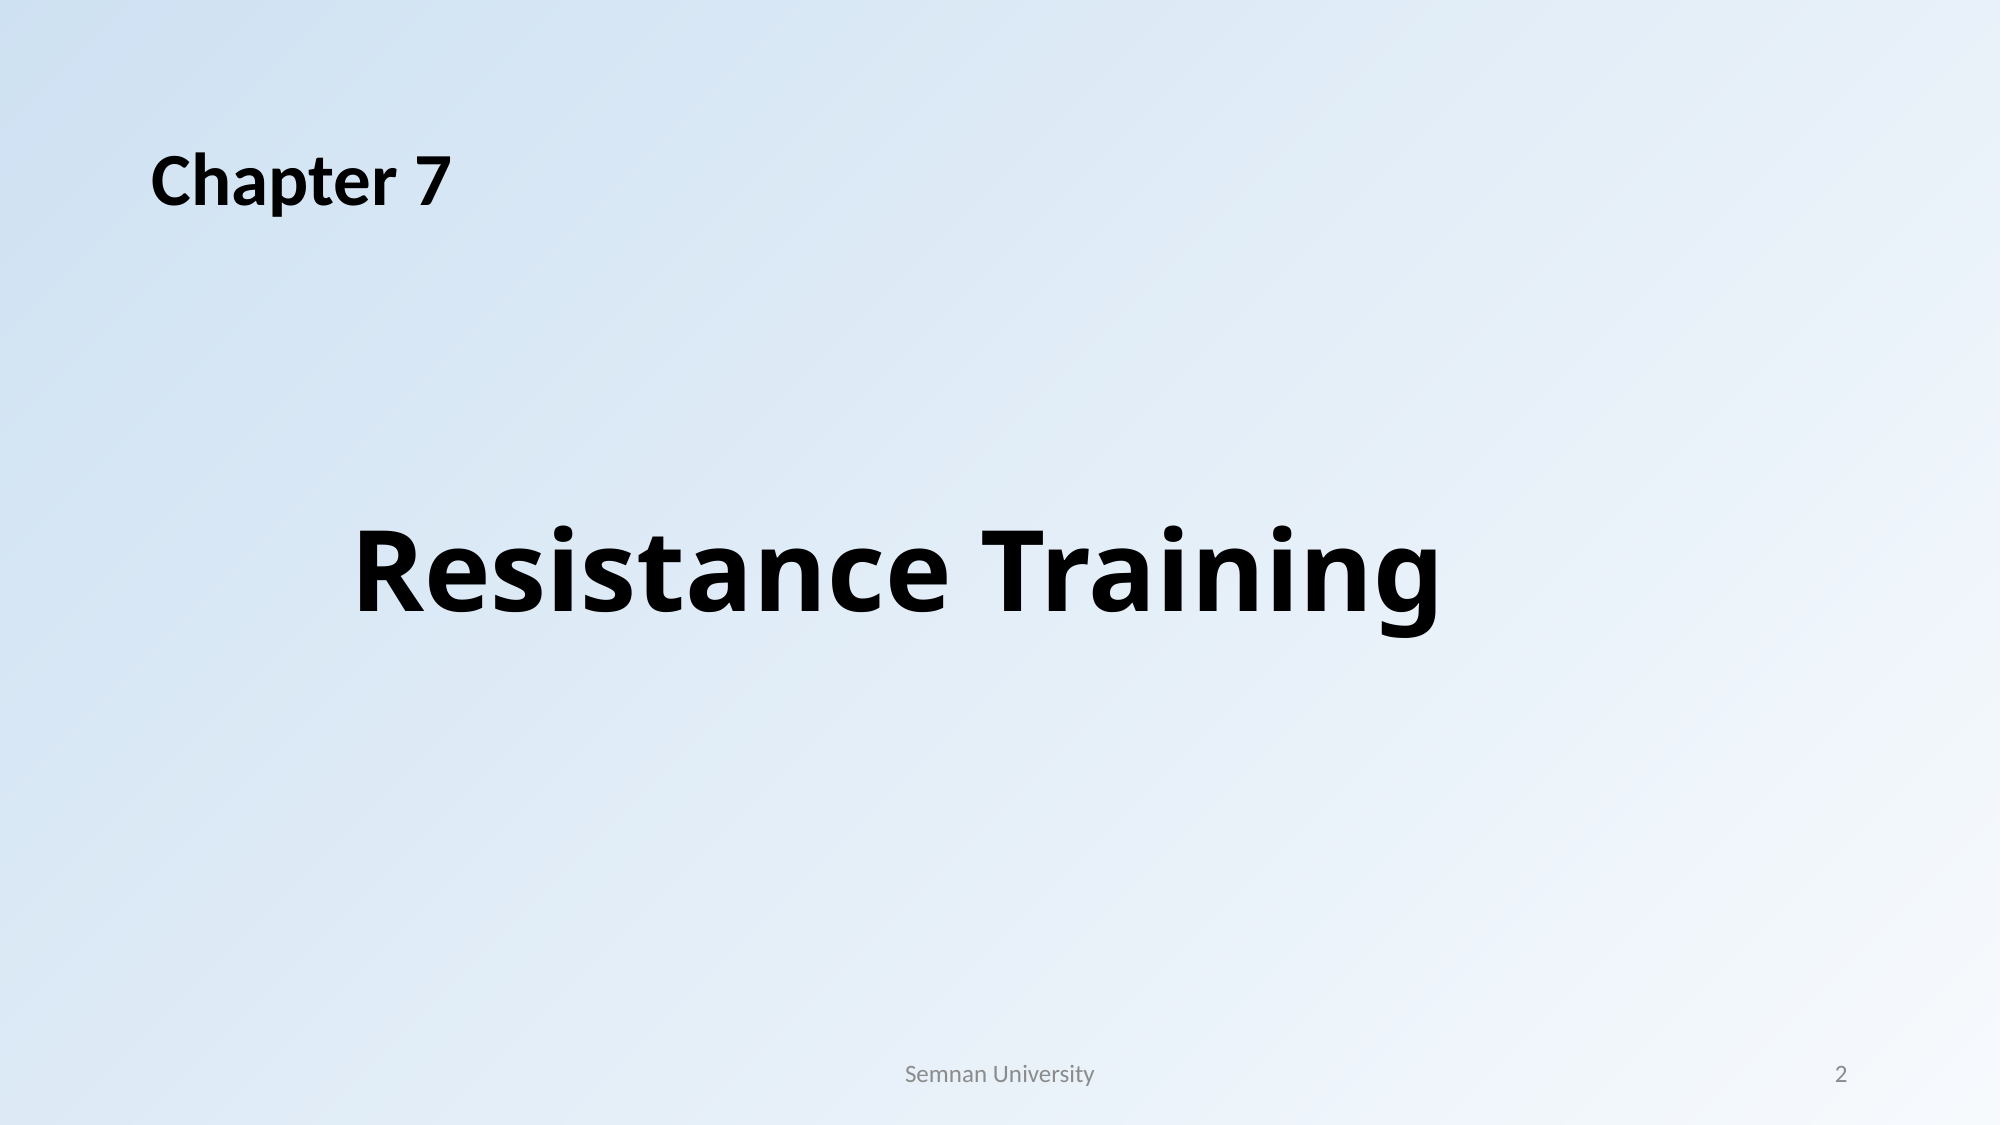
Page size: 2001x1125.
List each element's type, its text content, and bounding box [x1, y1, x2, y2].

list Chapter 7 [136, 133, 506, 241]
footer Semnan University [662, 1042, 1338, 1103]
slide_number 2 [1412, 1042, 1863, 1103]
title Resistance Training [334, 450, 1473, 644]
